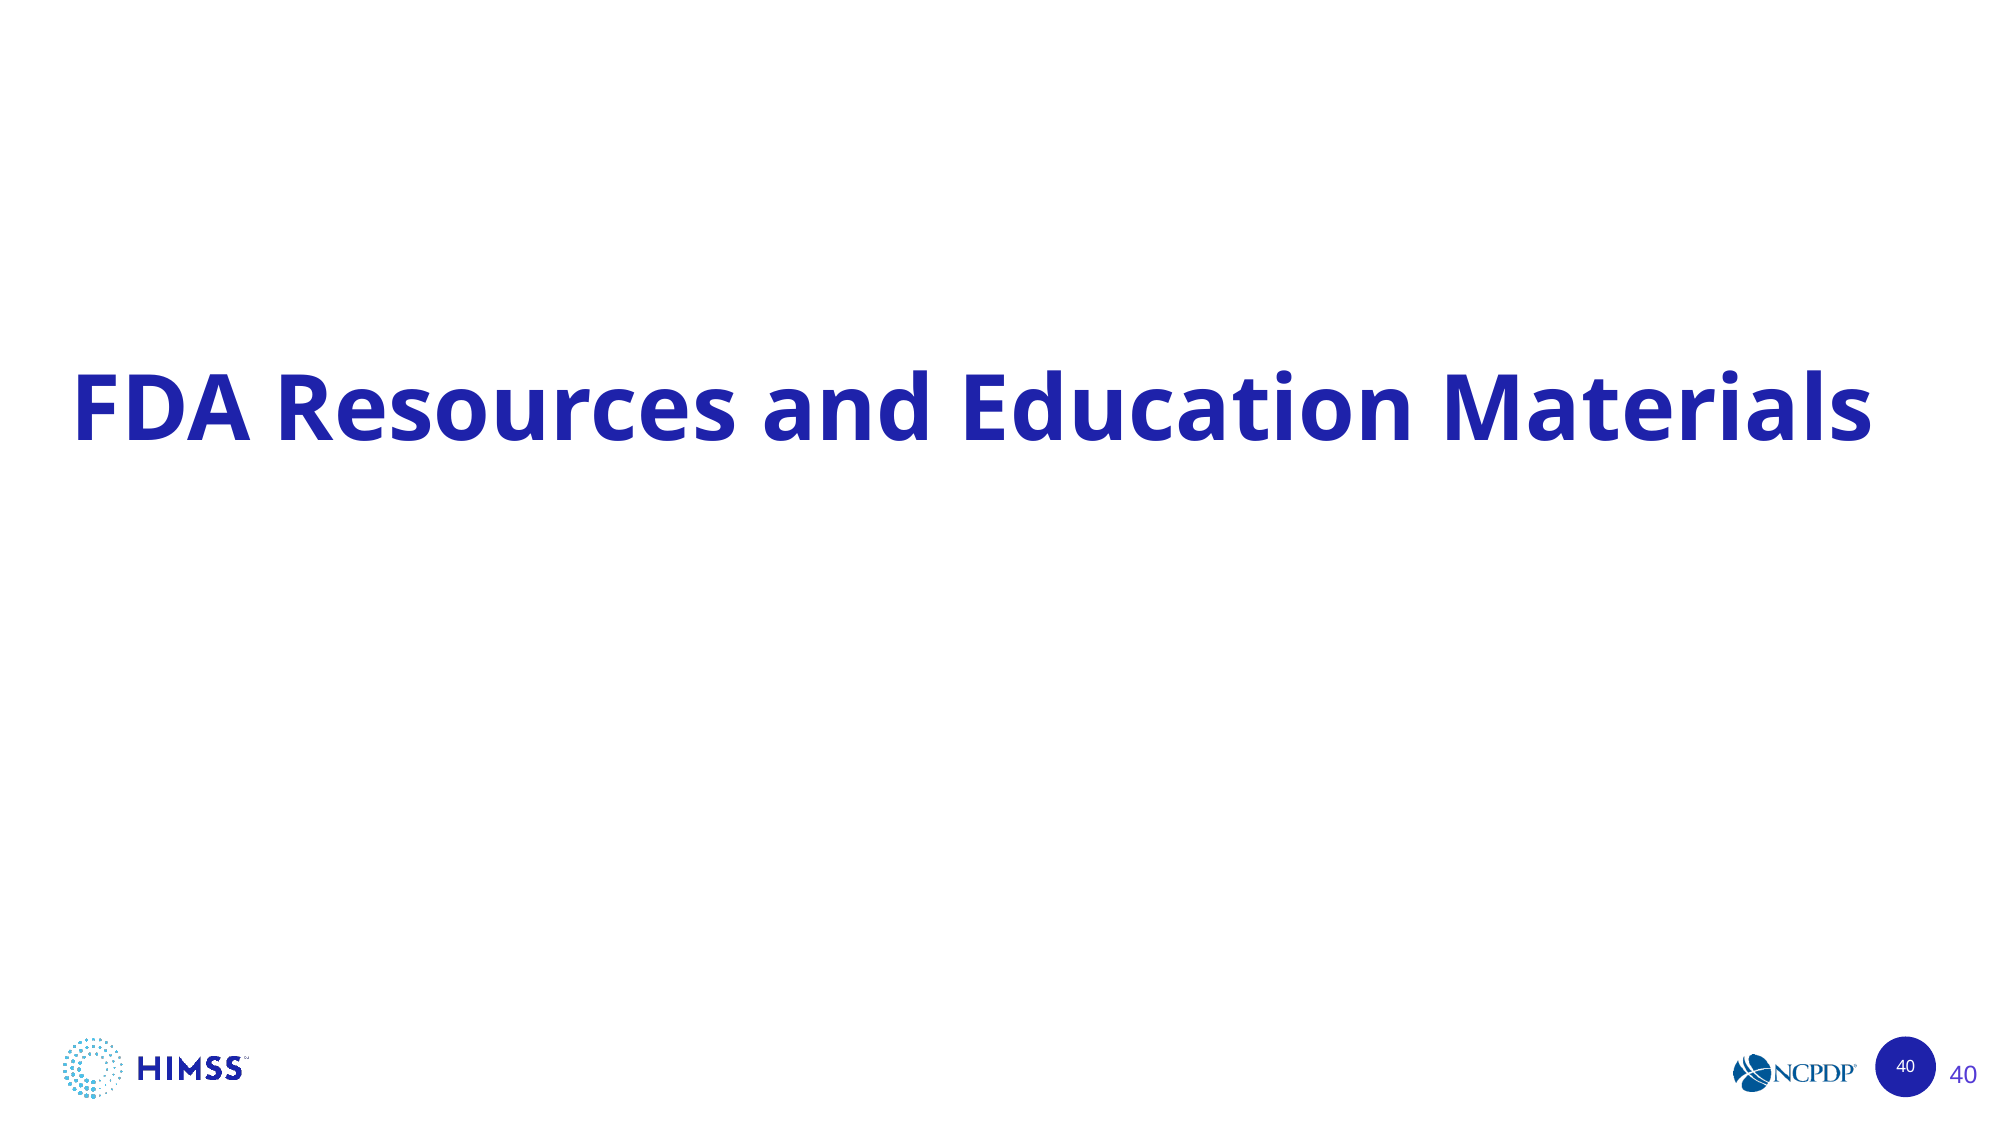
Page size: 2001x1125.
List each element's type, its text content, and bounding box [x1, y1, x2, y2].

list FDA Resources and Education Materials [70, 329, 1932, 1033]
picture [41, 1014, 270, 1122]
picture [1733, 1054, 1857, 1092]
